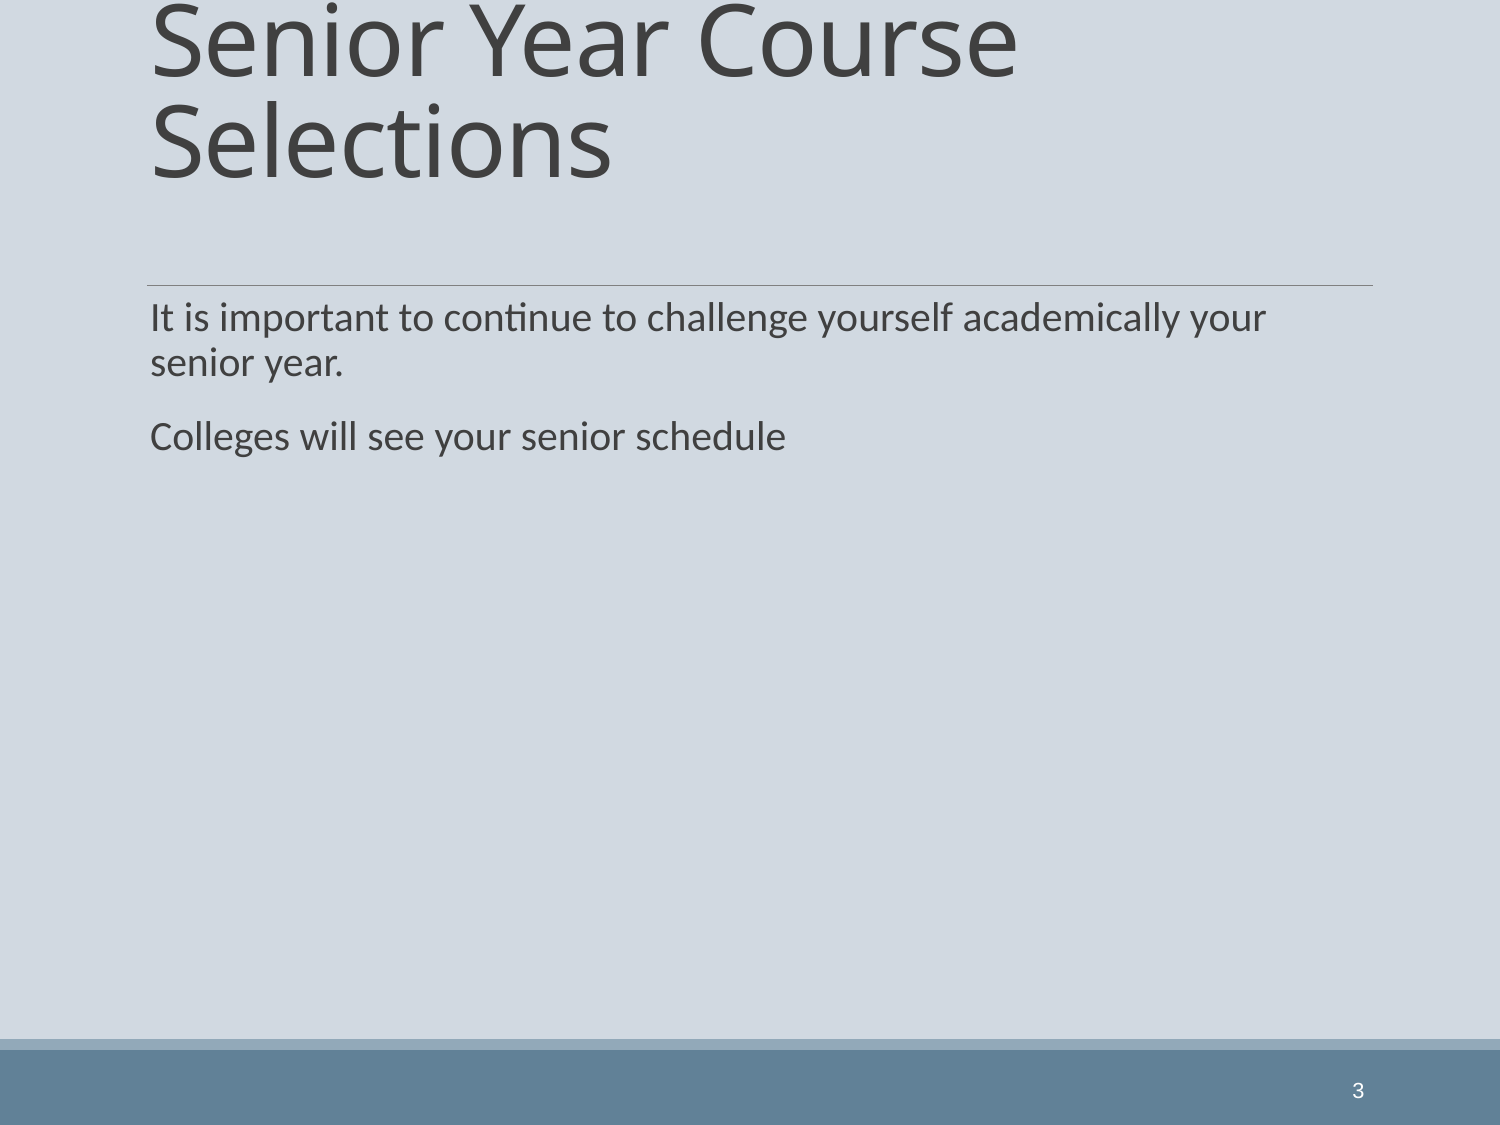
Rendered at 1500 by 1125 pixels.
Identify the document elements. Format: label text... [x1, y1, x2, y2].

slide_number 3 [1218, 1059, 1380, 1120]
list It is important to continue to challenge yourself academically your senior year. Colleges will see your senior schedule [135, 287, 1373, 963]
title Senior Year Course Selections [135, 47, 1373, 206]
